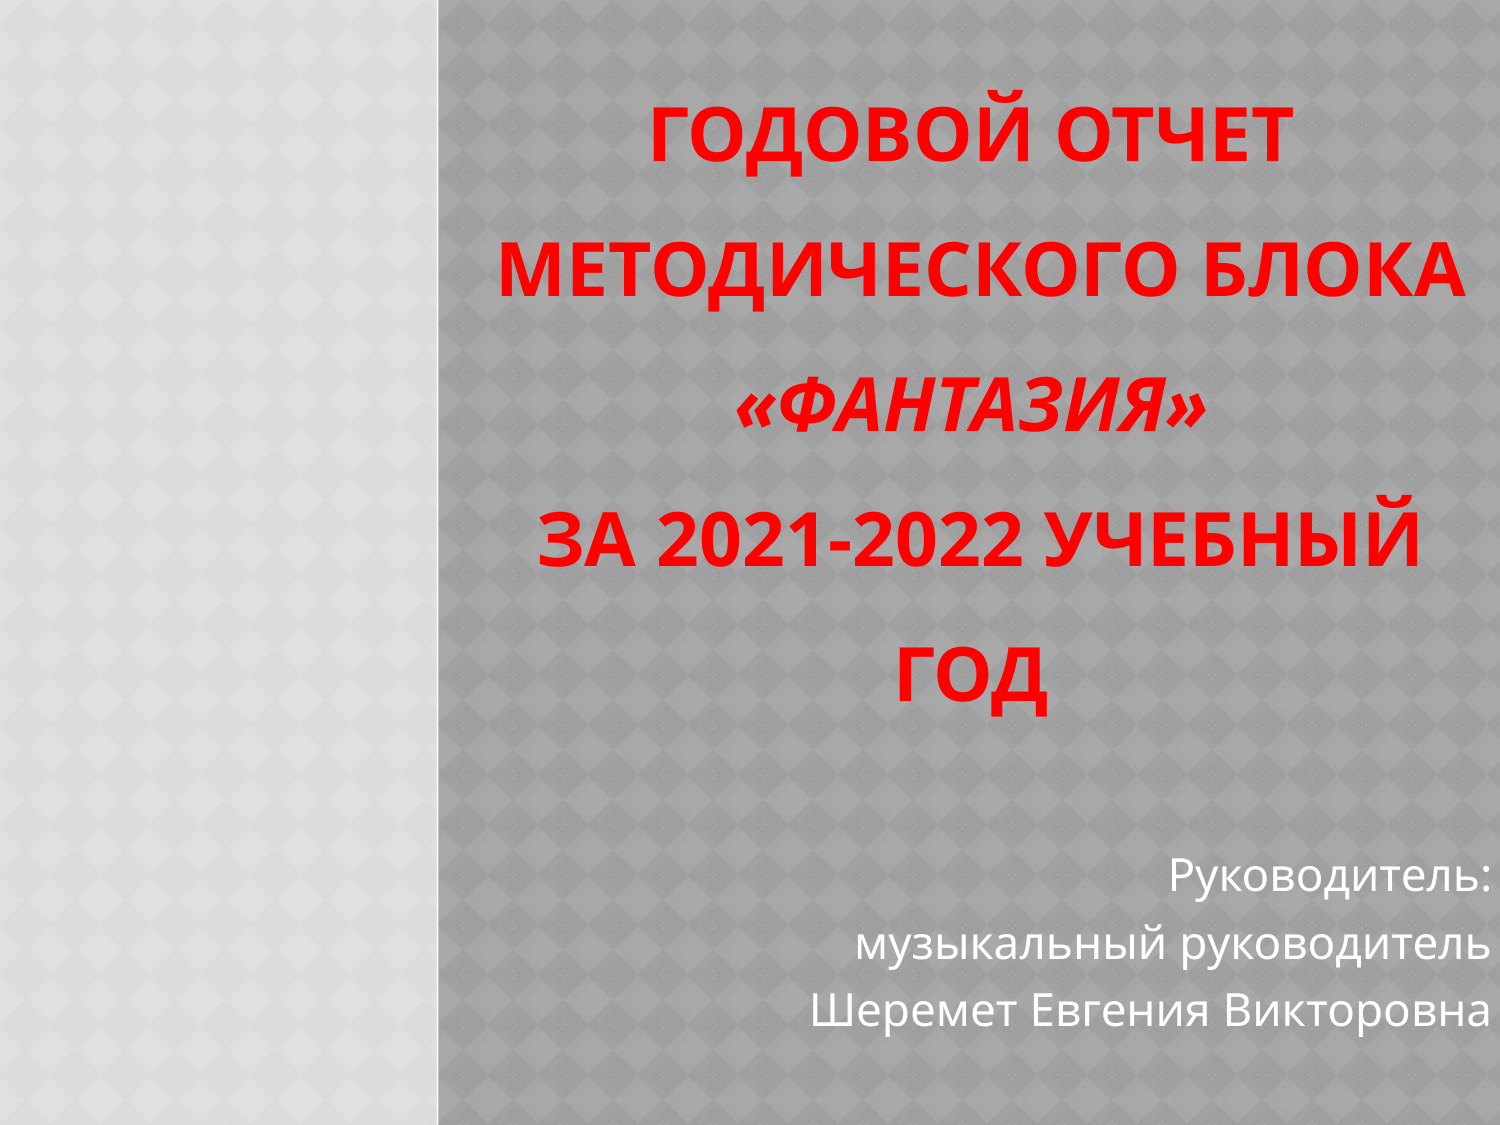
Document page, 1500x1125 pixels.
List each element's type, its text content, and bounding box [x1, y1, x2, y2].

title Годовой отчет методического блока «фантазия» за 2021-2022 учебный год [442, 0, 1500, 716]
subtitle Руководитель: музыкальный руководитель Шеремет Евгения Викторовна [442, 846, 1500, 1059]
